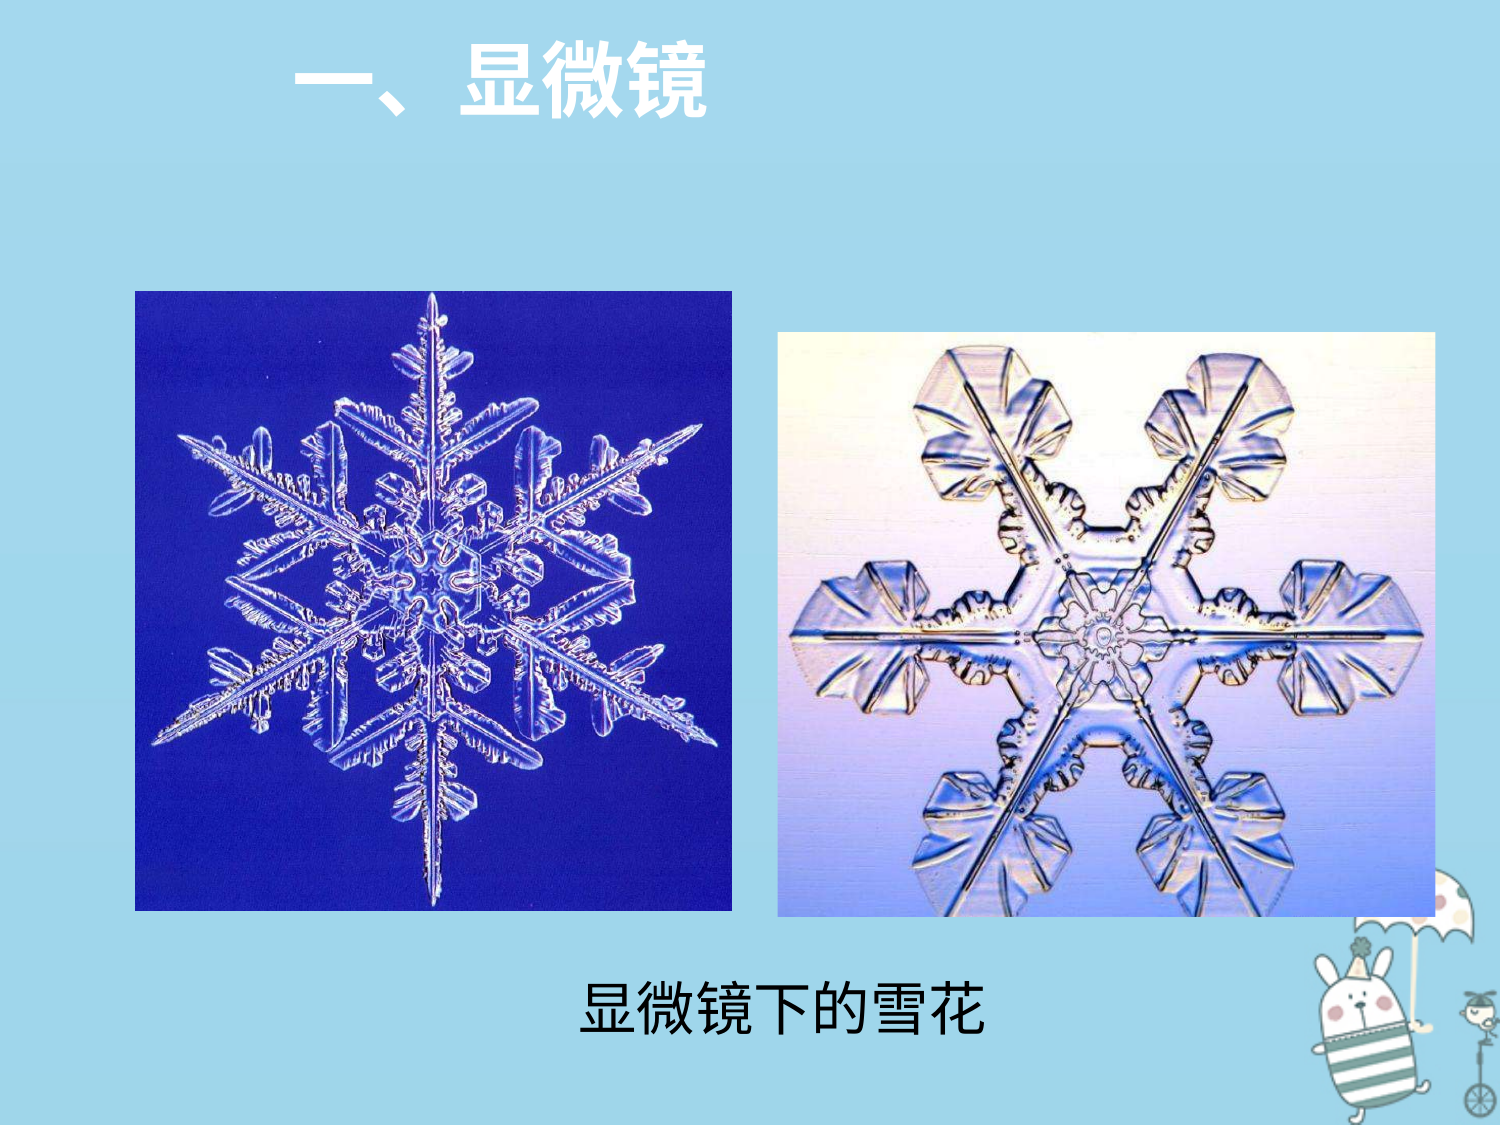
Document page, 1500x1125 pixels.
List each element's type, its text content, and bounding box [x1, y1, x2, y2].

text_box 一、显微镜 [277, 7, 963, 150]
text_box 显微镜下的雪花 [516, 929, 1049, 1050]
picture [0, 0, 1500, 1125]
